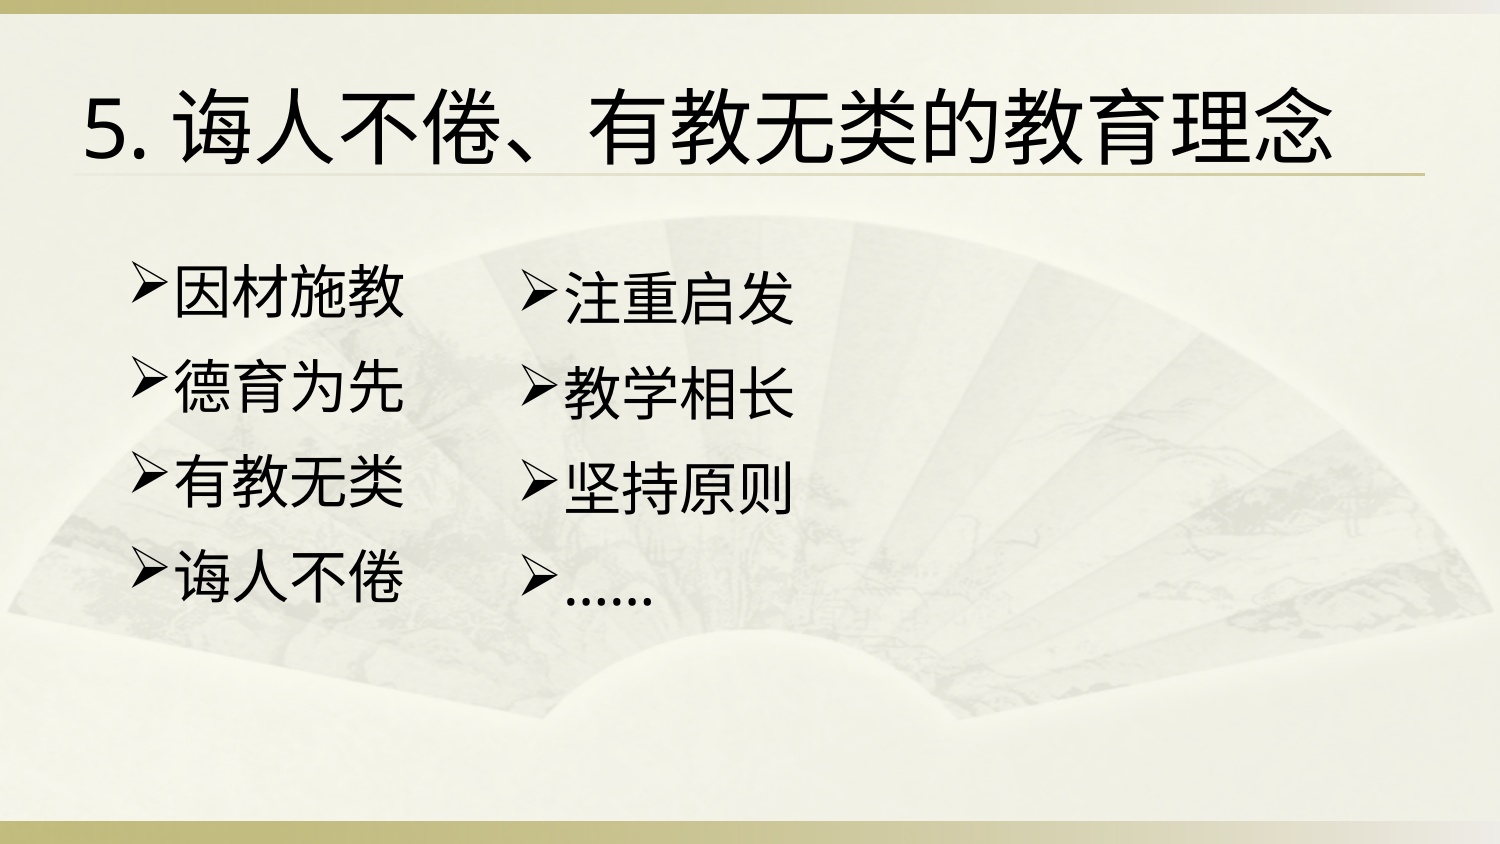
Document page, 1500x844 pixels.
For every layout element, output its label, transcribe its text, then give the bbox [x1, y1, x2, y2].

text_box 5.诲人不倦、有教无类的教育理念 [66, 67, 1351, 183]
text_box 因材施教 德育为先 有教无类 诲人不倦 [112, 247, 479, 713]
text_box 注重启发 教学相长 坚持原则 …… [501, 255, 869, 720]
